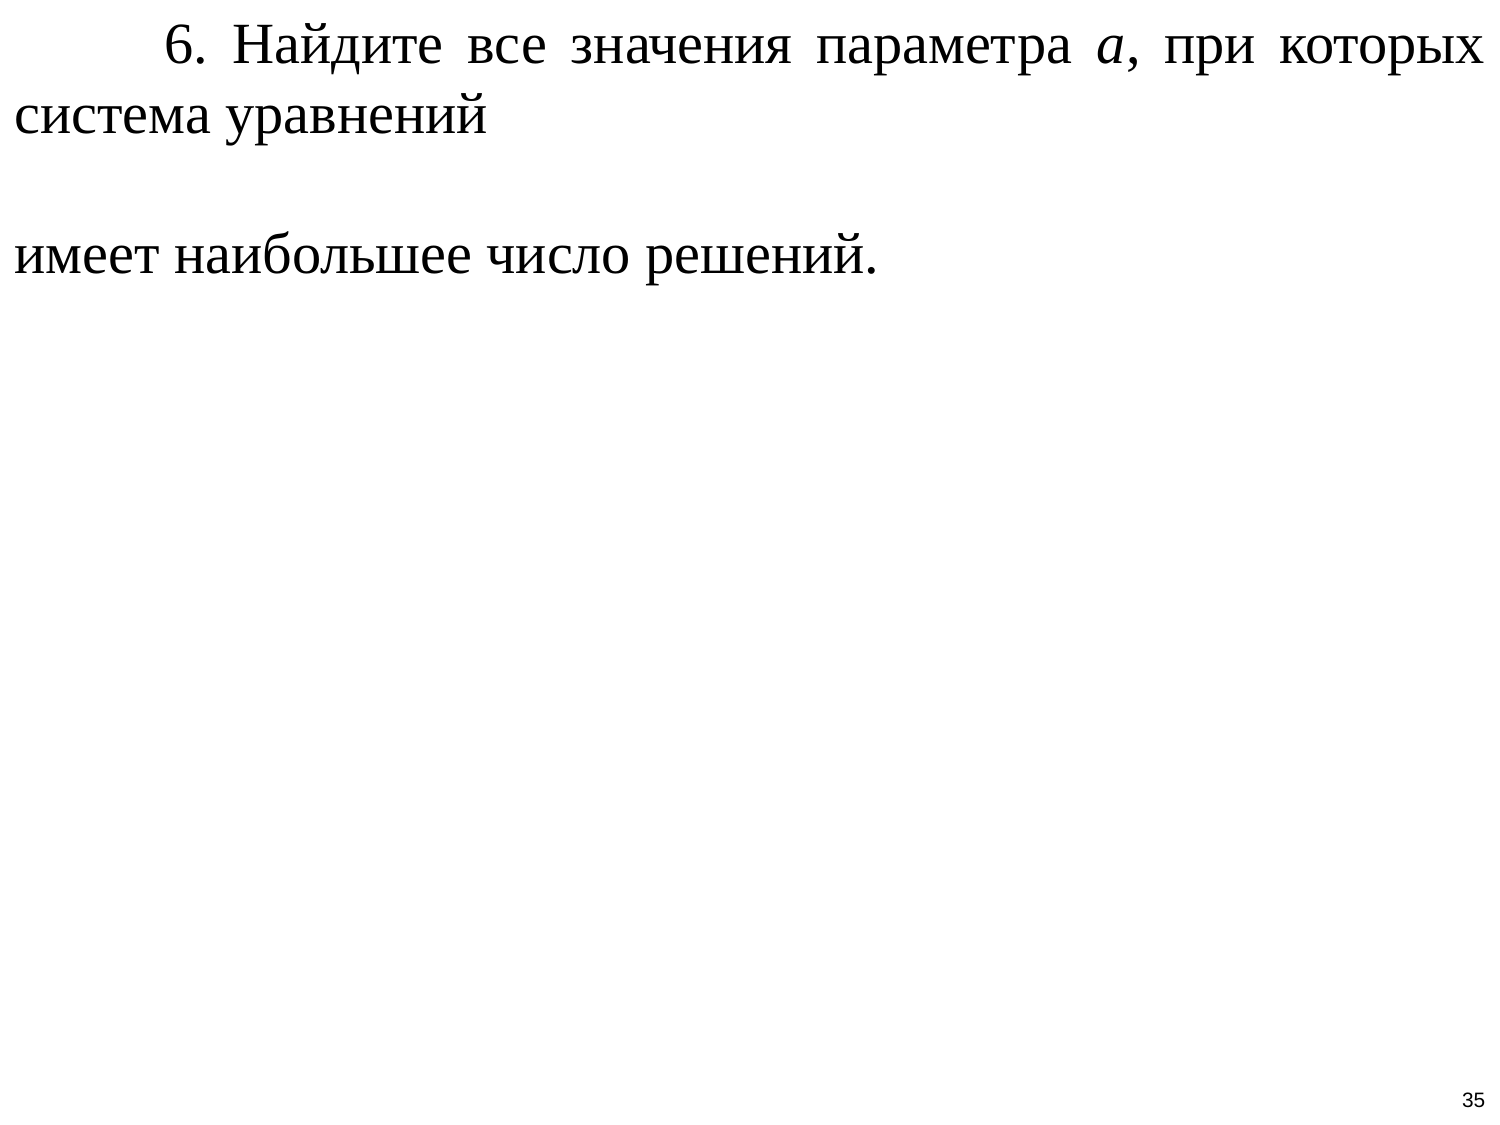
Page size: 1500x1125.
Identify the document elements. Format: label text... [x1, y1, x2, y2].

slide_number 35 [1417, 1079, 1500, 1125]
